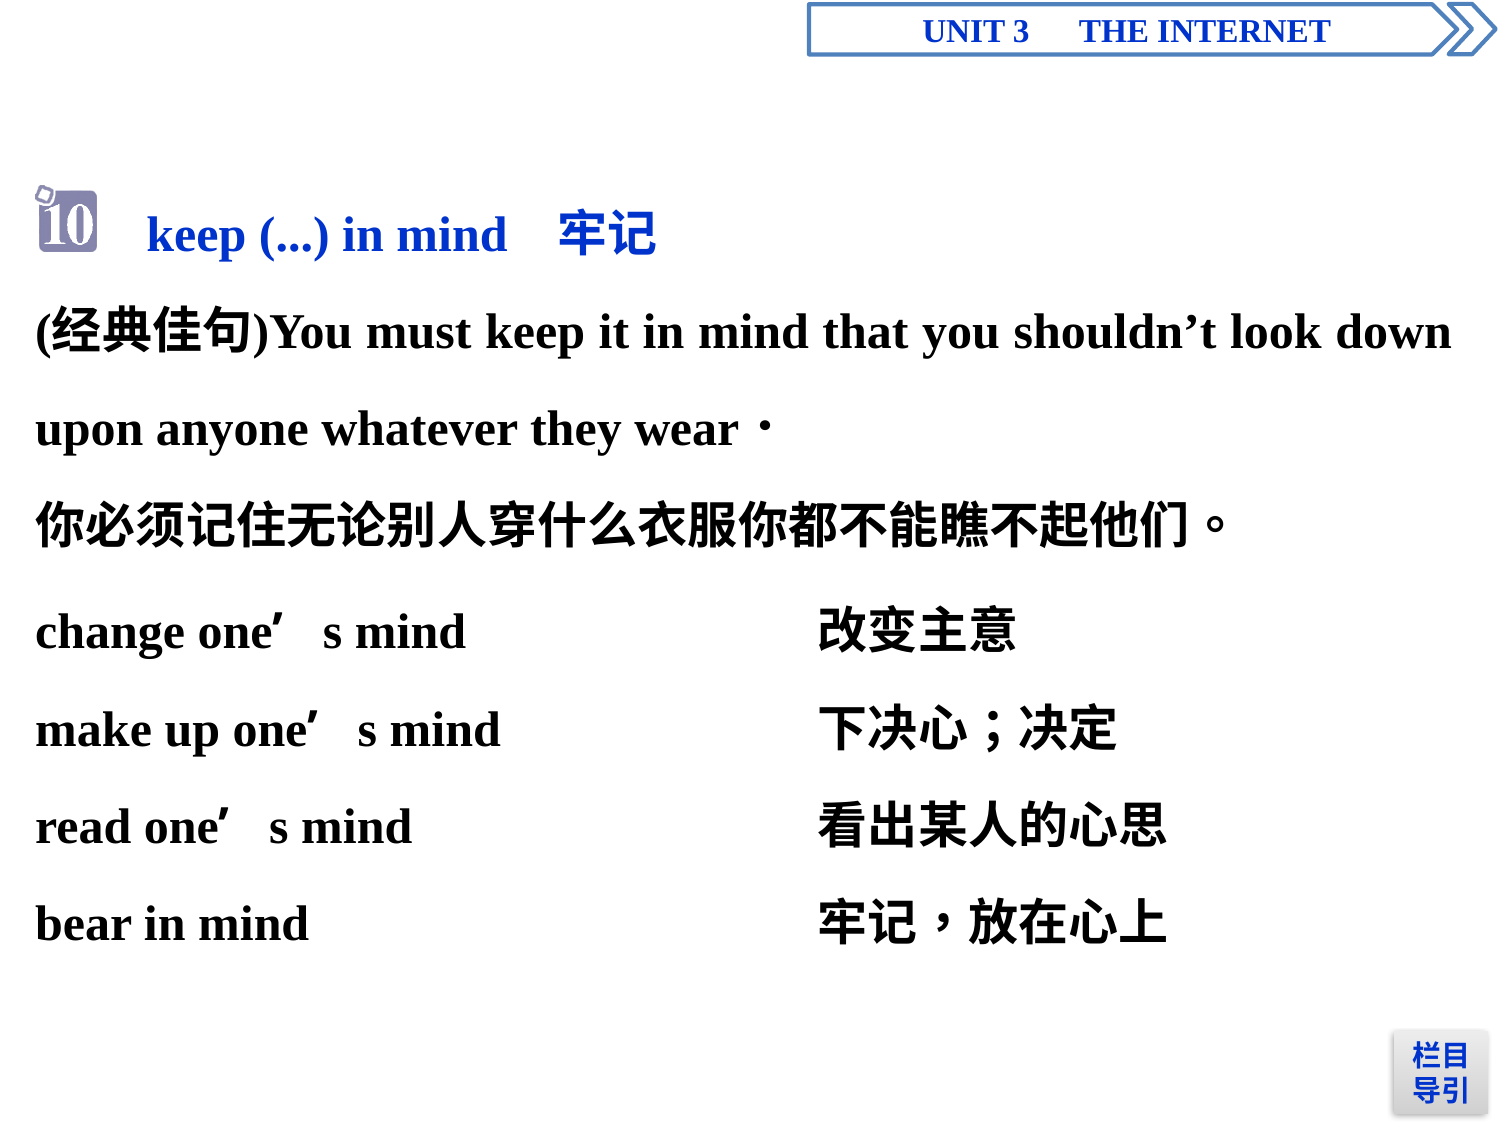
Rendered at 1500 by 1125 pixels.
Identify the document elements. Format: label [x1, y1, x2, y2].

text_box [34, 184, 1466, 591]
text_box [34, 598, 1466, 988]
